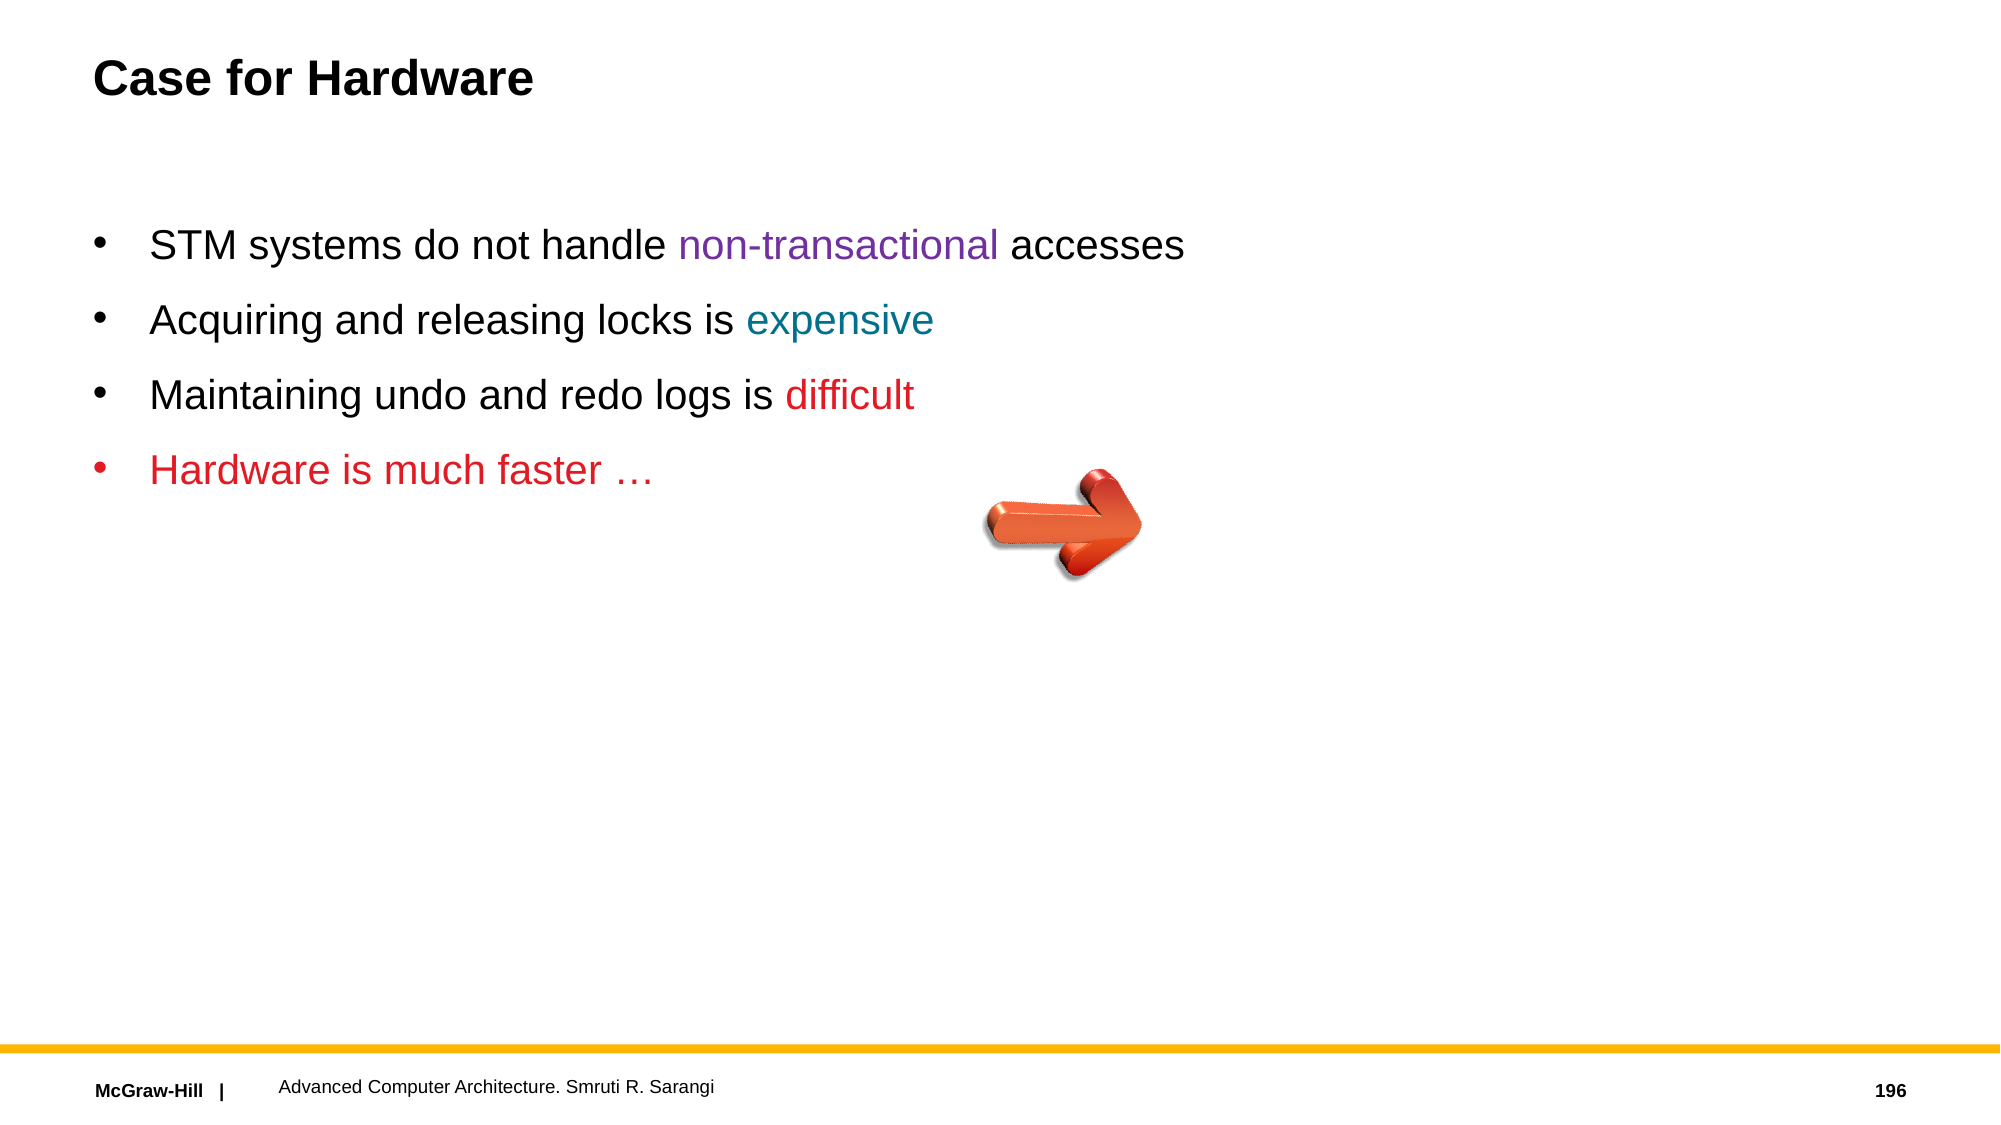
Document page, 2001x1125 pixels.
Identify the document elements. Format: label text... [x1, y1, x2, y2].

title Case for Hardware [78, 45, 1578, 180]
picture [936, 390, 1203, 657]
footer Advanced Computer Architecture. Smruti R. Sarangi [263, 1067, 1464, 1105]
slide_number 196 [1711, 1071, 1922, 1109]
list STM systems do not handle non-transactional accesses Acquiring and releasing locks is expensive Maintaining undo and redo logs is difficult Hardware is much faster … [78, 210, 1578, 924]
